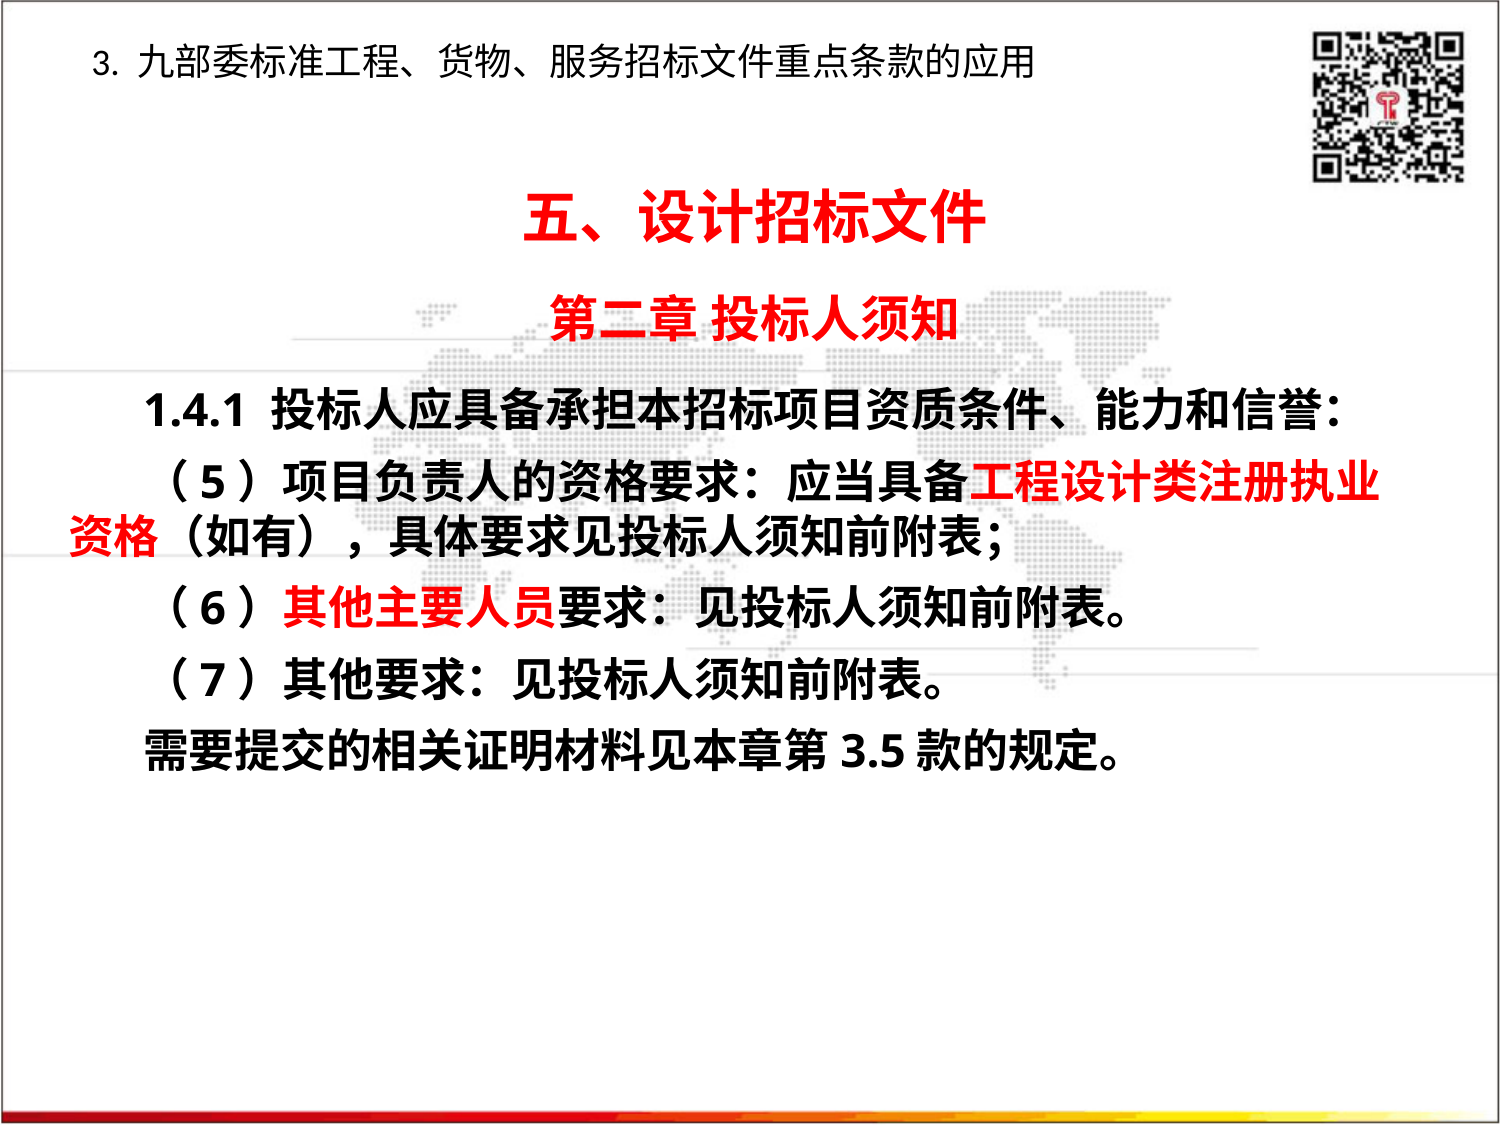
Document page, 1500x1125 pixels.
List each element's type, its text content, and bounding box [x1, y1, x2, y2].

list 五、设计招标文件 第二章 投标人须知 1.4.1 投标人应具备承担本招标项目资质条件、能力和信誉： （5）项目负责人的资格要求：应当具备工程设计类注册执业资格（如有），具体要求见投标人须知前附表； （6）其他主要人员要求：见投标人须知前附表。 （7）其他要求：见投标人须知前附表。 需要提交的相关证明材料见本章第3.5款的规定。 [53, 172, 1400, 941]
picture [0, 0, 1500, 1125]
text_box 3. 九部委标准工程、货物、服务招标文件重点条款的应用 [76, 30, 1081, 91]
